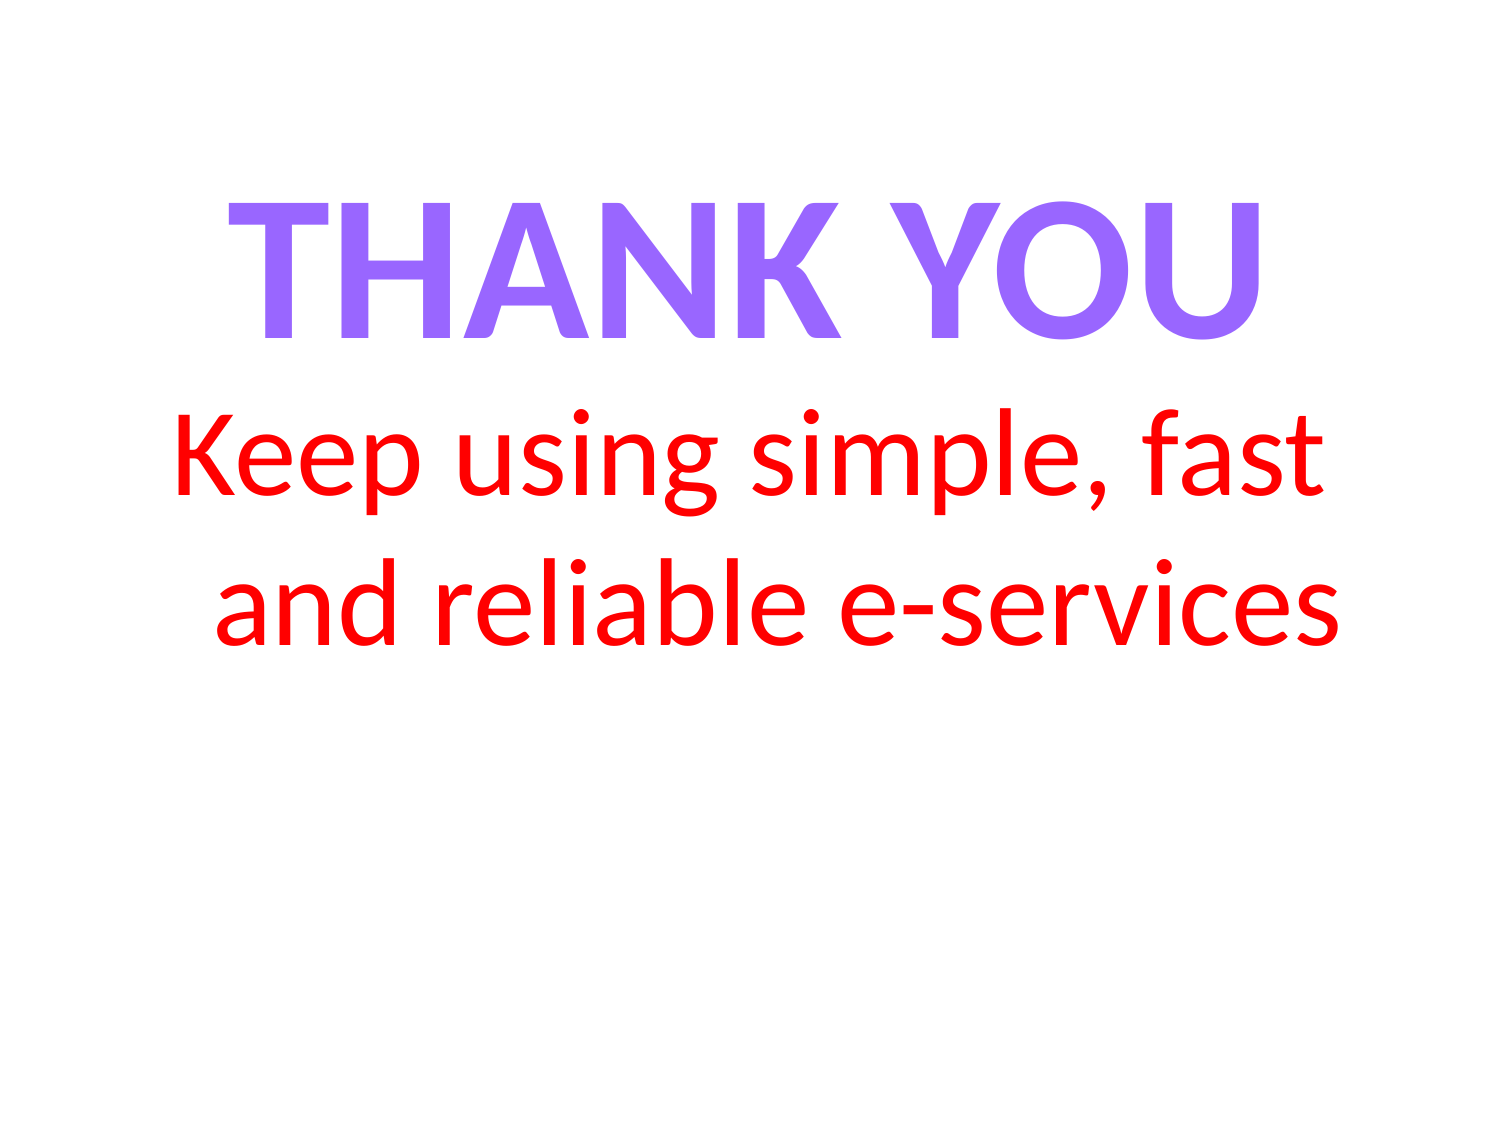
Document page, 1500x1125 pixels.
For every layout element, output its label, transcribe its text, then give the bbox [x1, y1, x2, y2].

title THANK YOU [75, 45, 1425, 225]
list Keep using simple, fast and reliable e-services [75, 262, 1425, 1005]
